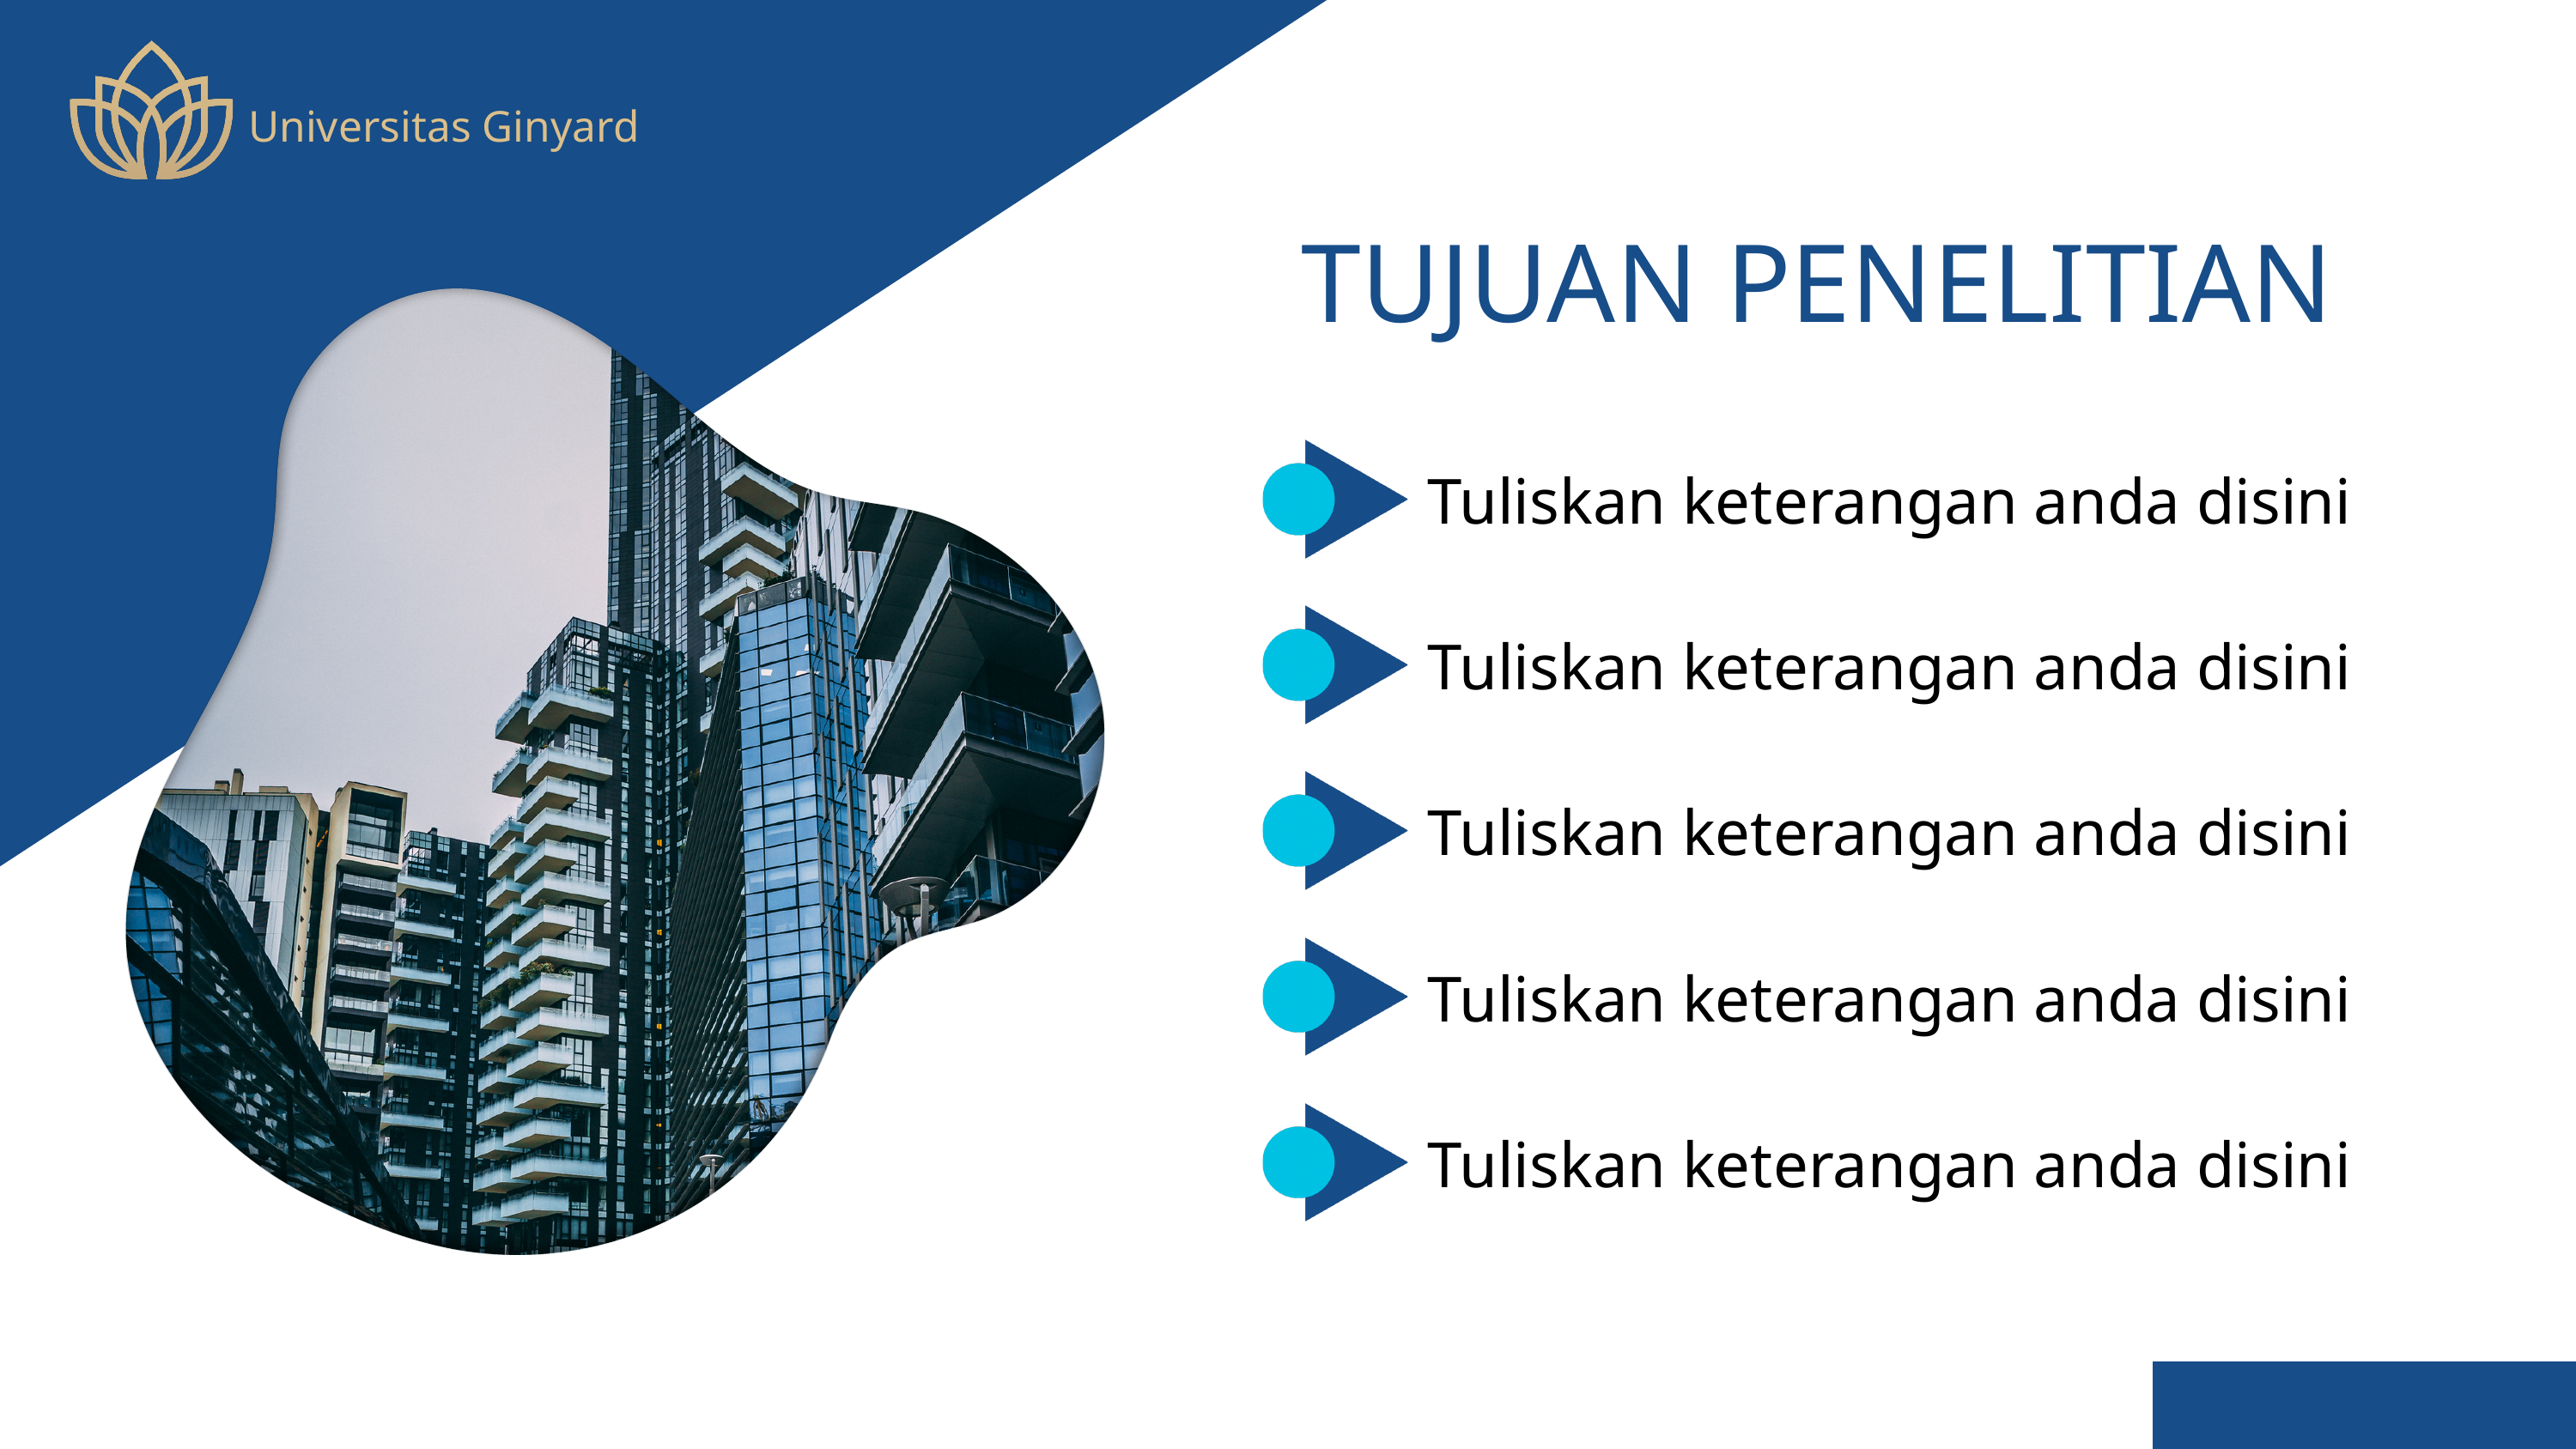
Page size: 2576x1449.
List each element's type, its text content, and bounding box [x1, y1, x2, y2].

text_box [1262, 440, 2372, 559]
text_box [1262, 937, 2372, 1057]
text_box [1262, 1102, 2372, 1222]
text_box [2153, 1361, 2576, 1449]
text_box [1262, 771, 2372, 891]
text_box TUJUAN PENELITIAN [1339, 192, 2439, 344]
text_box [0, 0, 1333, 501]
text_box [1262, 605, 2372, 724]
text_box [125, 288, 1105, 1256]
